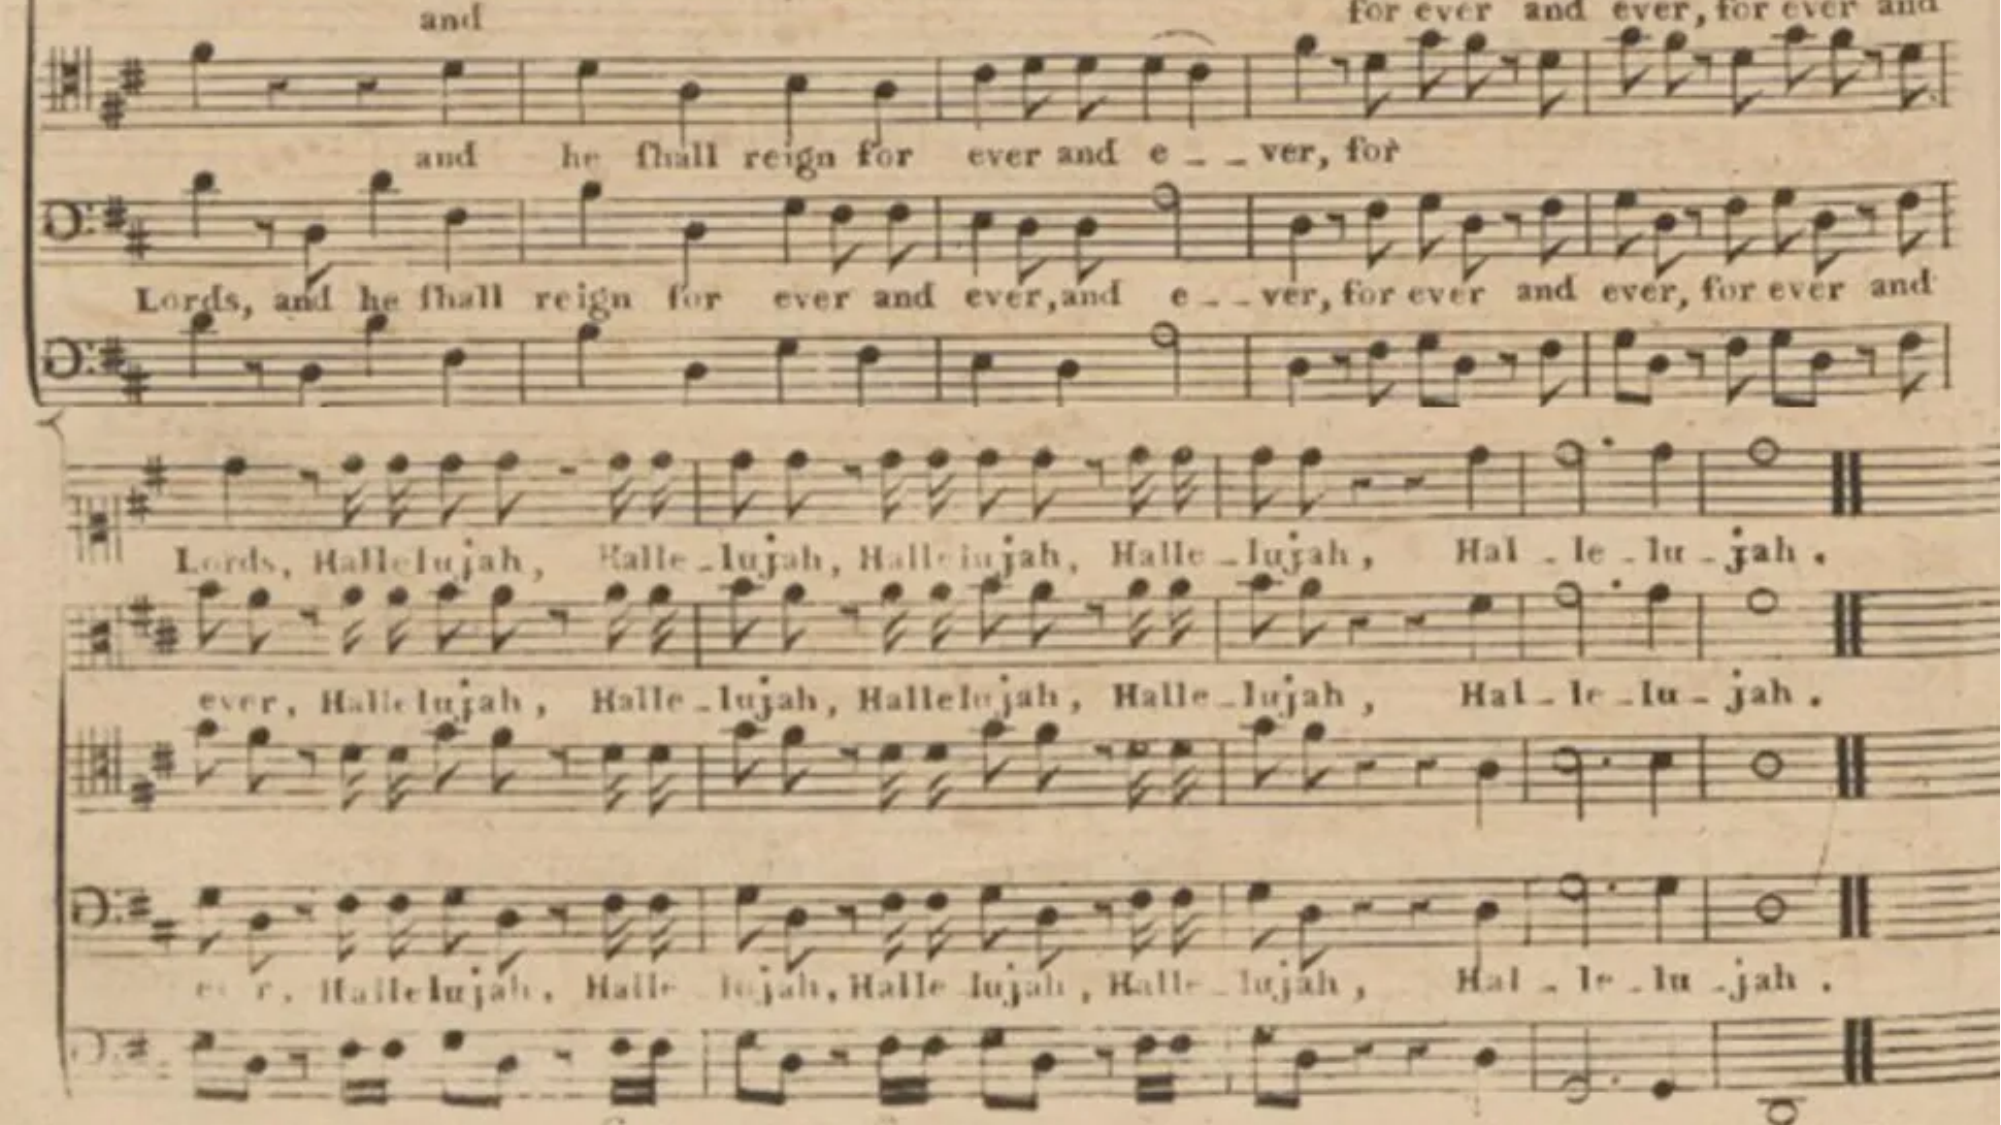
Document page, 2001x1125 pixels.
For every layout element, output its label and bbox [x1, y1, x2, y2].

text_box [0, 0, 2000, 1125]
